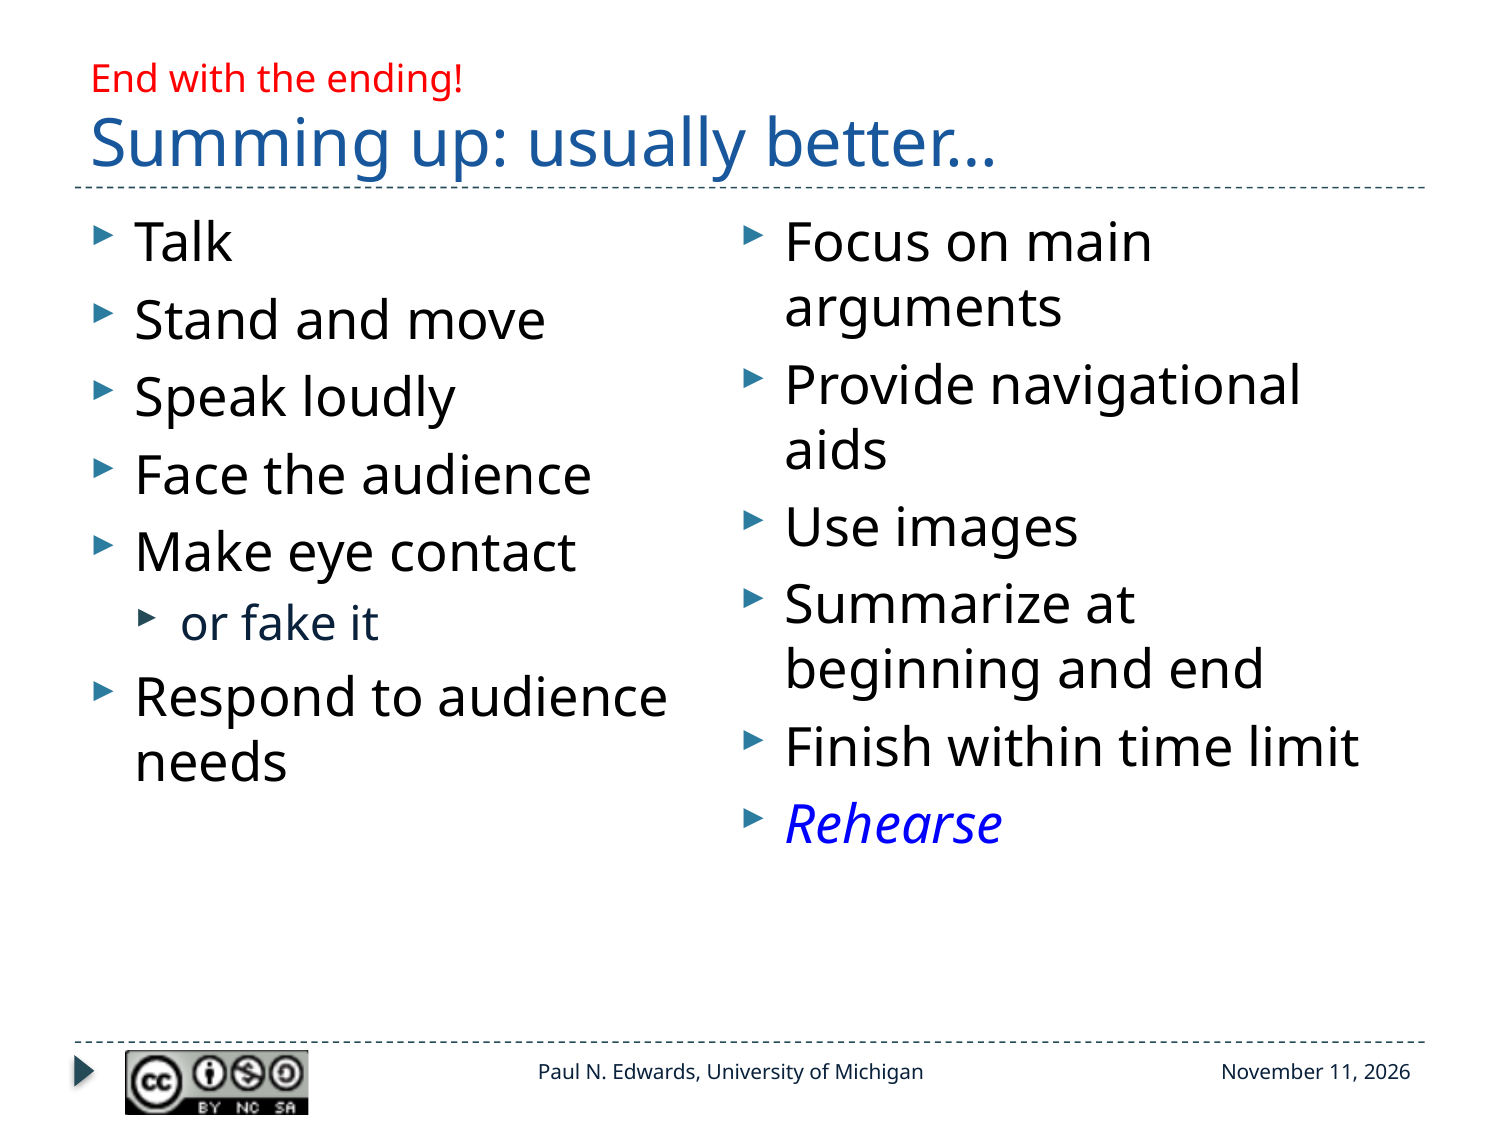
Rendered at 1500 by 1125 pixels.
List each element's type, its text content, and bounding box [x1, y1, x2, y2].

list Talk Stand and move Speak loudly Face the audience Make eye contact or fake it Respond to audience needs [75, 200, 738, 1010]
footer Paul N. Edwards, University of Michigan [475, 1042, 1051, 1103]
list Focus on main arguments Provide navigational aids Use images Summarize at beginning and end Finish within time limit Rehearse [725, 200, 1388, 950]
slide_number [1051, 1042, 1426, 1103]
title End with the ending! Summing up: usually better… [75, 37, 1425, 188]
picture [124, 1049, 309, 1115]
